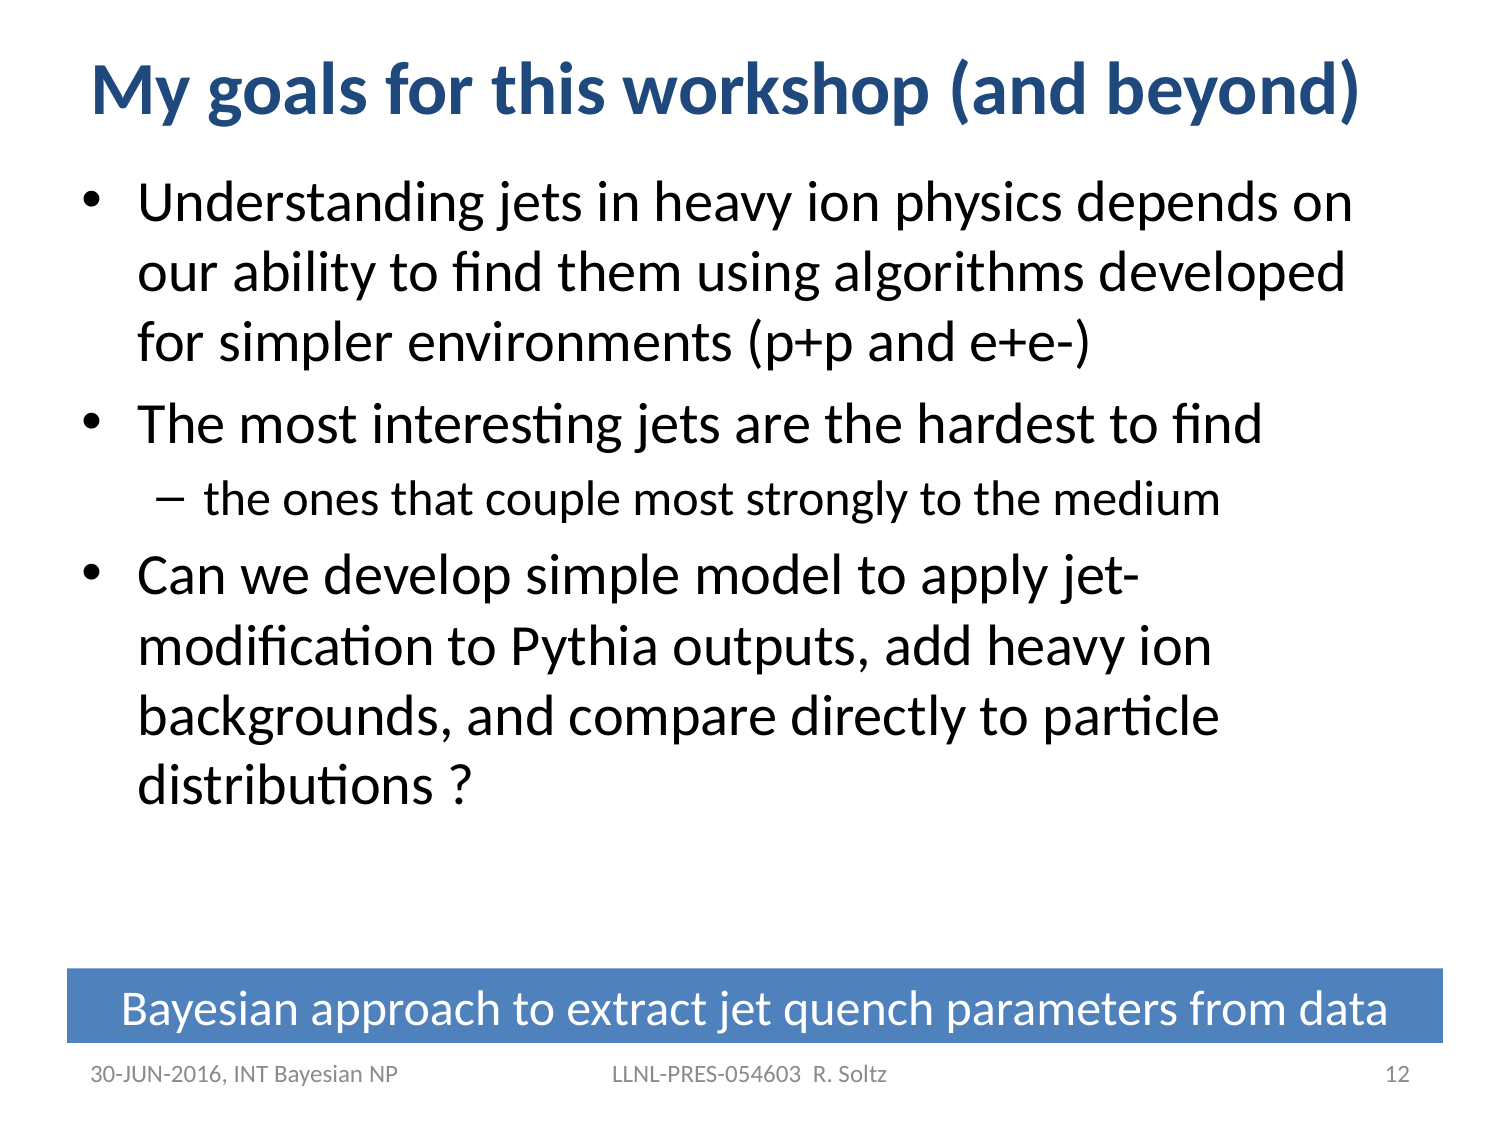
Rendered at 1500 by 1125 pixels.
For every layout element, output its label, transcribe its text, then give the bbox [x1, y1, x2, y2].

slide_number 30-JUN-2016, INT Bayesian NP [75, 1043, 425, 1103]
footer LLNL-PRES-054603 R. Soltz [512, 1043, 988, 1103]
list Understanding jets in heavy ion physics depends on our ability to find them using algorithms developed for simpler environments (p+p and e+e-) The most interesting jets are the hardest to find the ones that couple most strongly to the medium Can we develop simple model to apply jet-modification to Pythia outputs, add heavy ion backgrounds, and compare directly to particle distributions ? [66, 155, 1417, 873]
slide_number 12 [1074, 1043, 1425, 1103]
title My goals for this workshop (and beyond) [75, 36, 1425, 133]
text_box Bayesian approach to extract jet quench parameters from data [67, 968, 1443, 1043]
